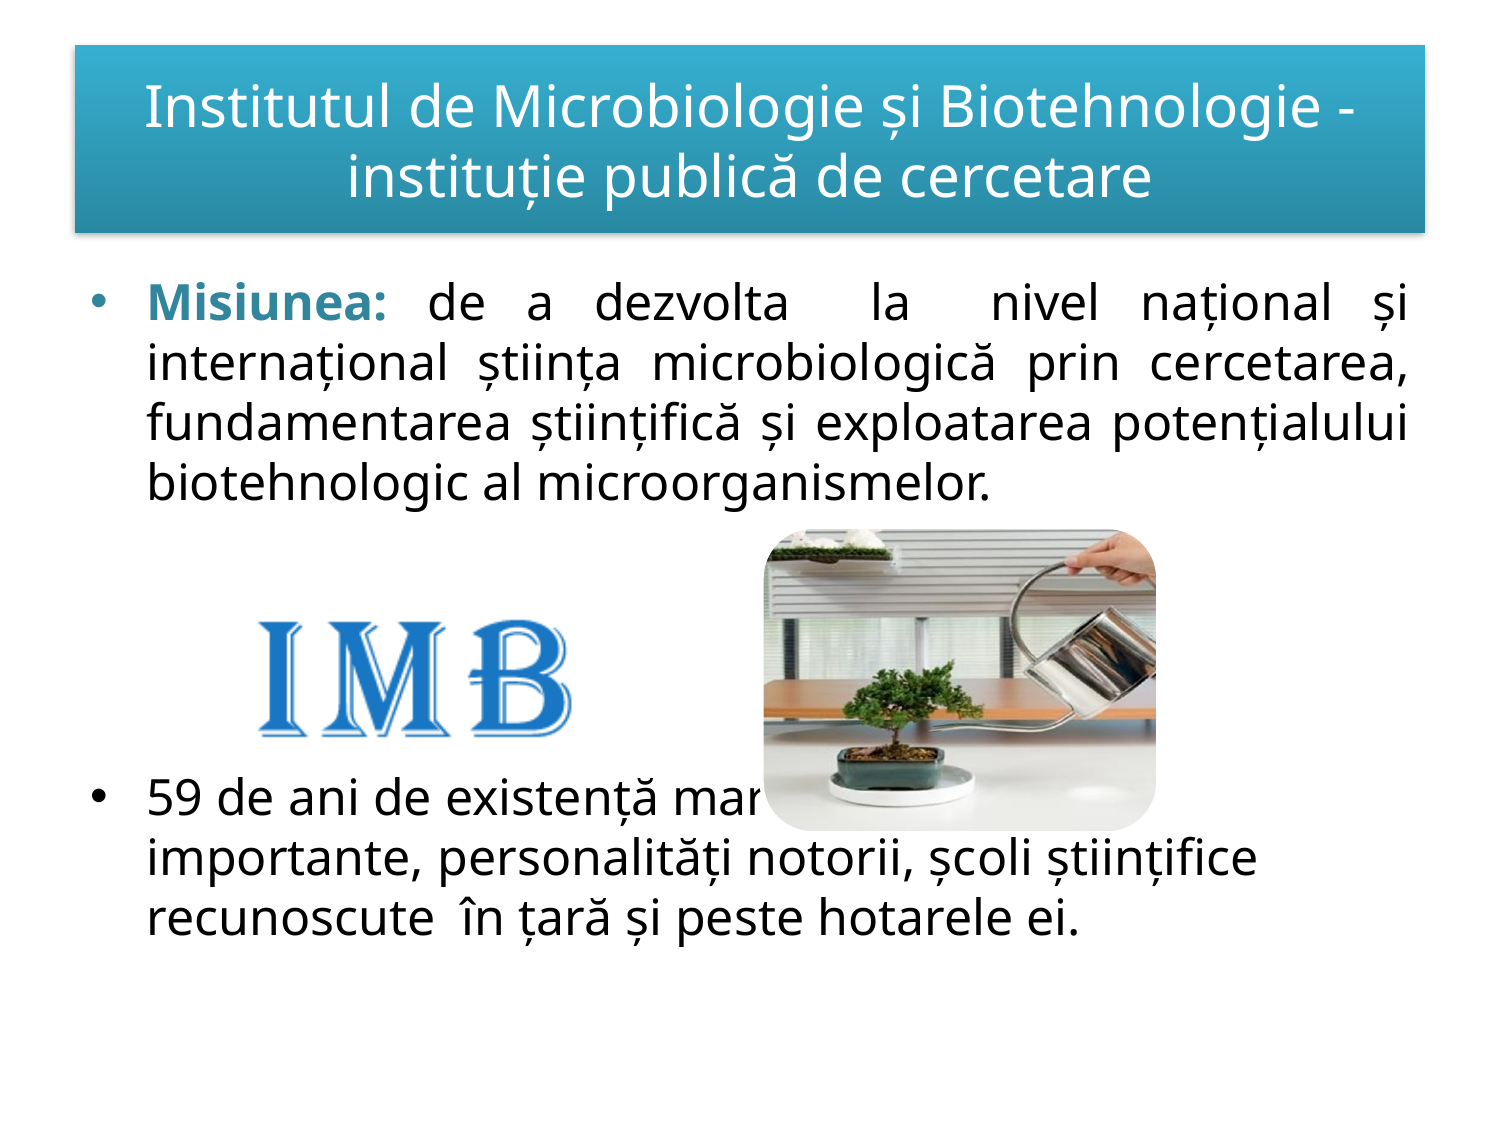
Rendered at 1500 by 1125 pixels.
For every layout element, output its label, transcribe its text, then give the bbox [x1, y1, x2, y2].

picture [253, 609, 585, 745]
title Institutul de Microbiologie și Biotehnologie - instituție publică de cercetare [74, 44, 1426, 233]
list Misiunea: de a dezvolta la nivel naţional şi internaţional ştiinţa microbiologică prin cercetarea, fundamentarea ştiinţifică şi exploatarea potenţialului biotehnologic al microorganismelor. 59 de ani de existență marcați de realizări importante, personalităţi notorii, școli științifice recunoscute în țară și peste hotarele ei. [73, 260, 1427, 1007]
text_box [761, 526, 1159, 834]
